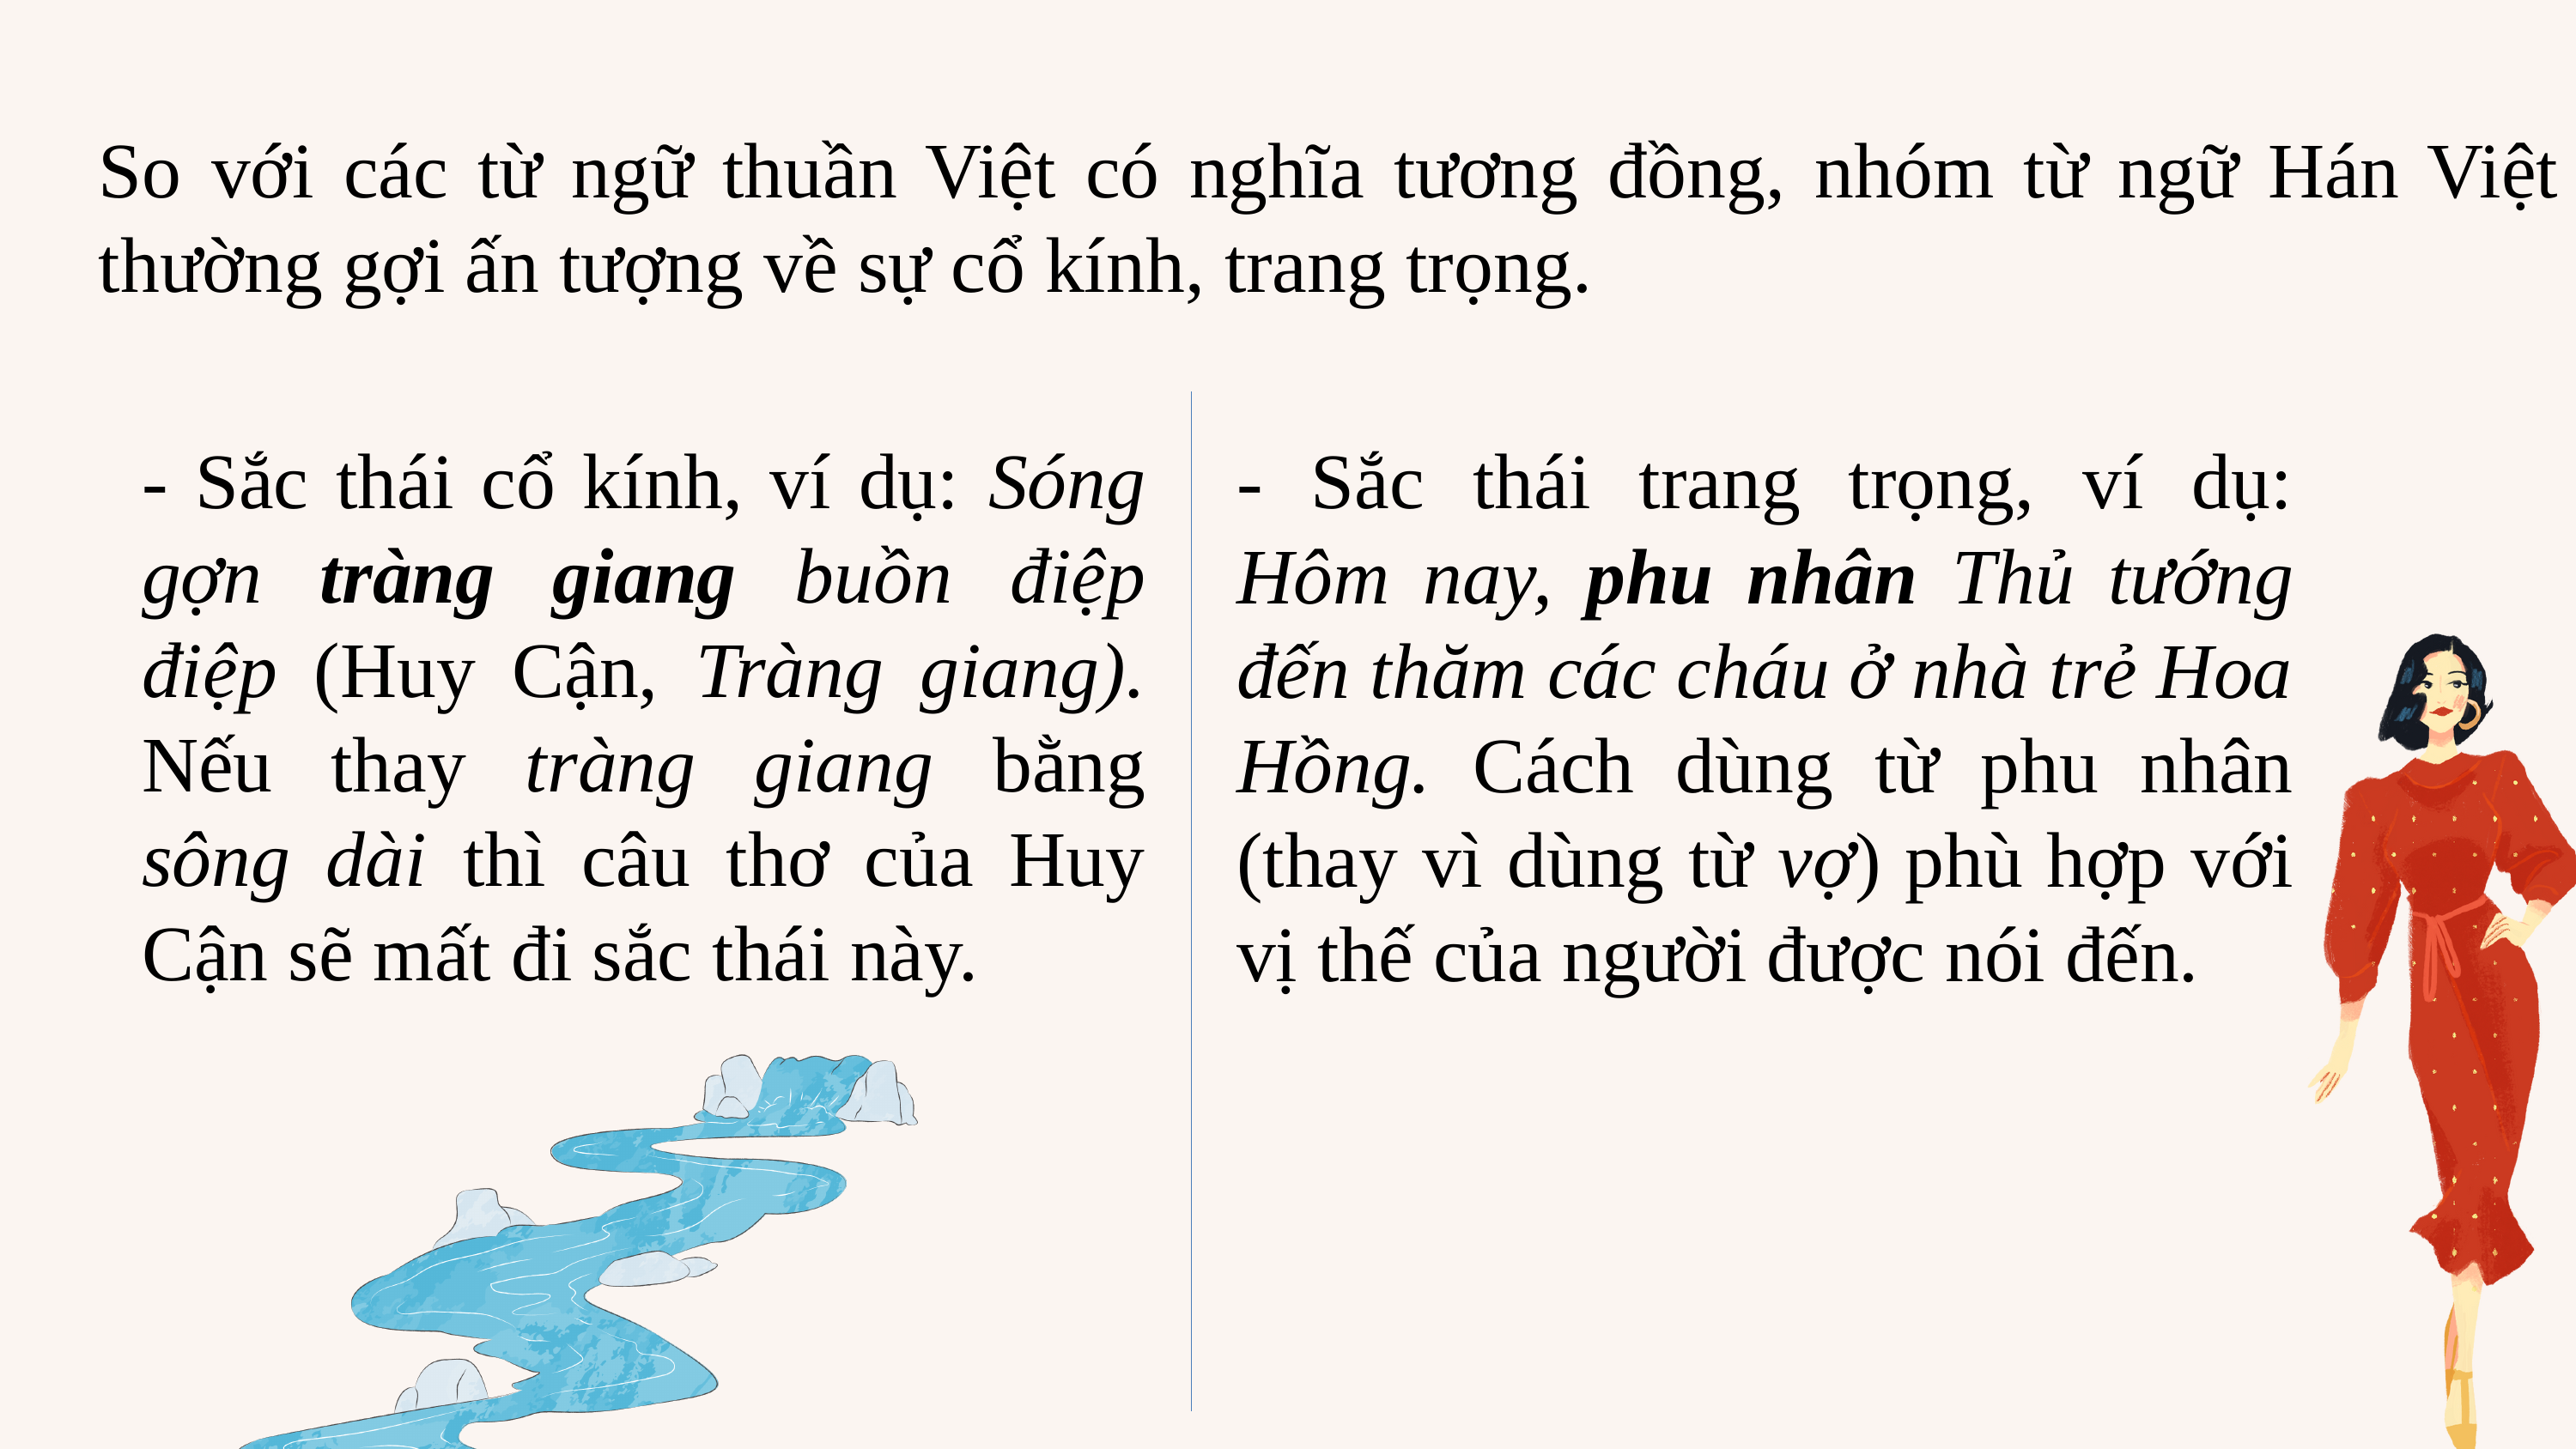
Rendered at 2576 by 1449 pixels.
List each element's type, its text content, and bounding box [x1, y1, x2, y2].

list - Sắc thái cổ kính, ví dụ: Sóng gợn tràng giang buồn điệp điệp (Huy Cận, Tràng giang). Nếu thay tràng giang bằng sông dài thì câu thơ của Huy Cận sẽ mất đi sắc thái này. [129, 423, 1159, 779]
text_box So với các từ ngữ thuần Việt có nghĩa tương đồng, nhóm từ ngữ Hán Việt thường gợi ấn tượng về sự cổ kính, trang trọng. [85, 112, 2576, 360]
text_box [2307, 633, 2576, 1449]
text_box - Sắc thái trang trọng, ví dụ: Hôm nay, phu nhân Thủ tướng đến thăm các cháu ở nhà trẻ Hoa Hồng. Cách dùng từ phu nhân (thay vì dùng từ vợ) phù hợp với vị thế của người được nói đến. [1223, 423, 2308, 1186]
text_box [182, 1046, 920, 1449]
